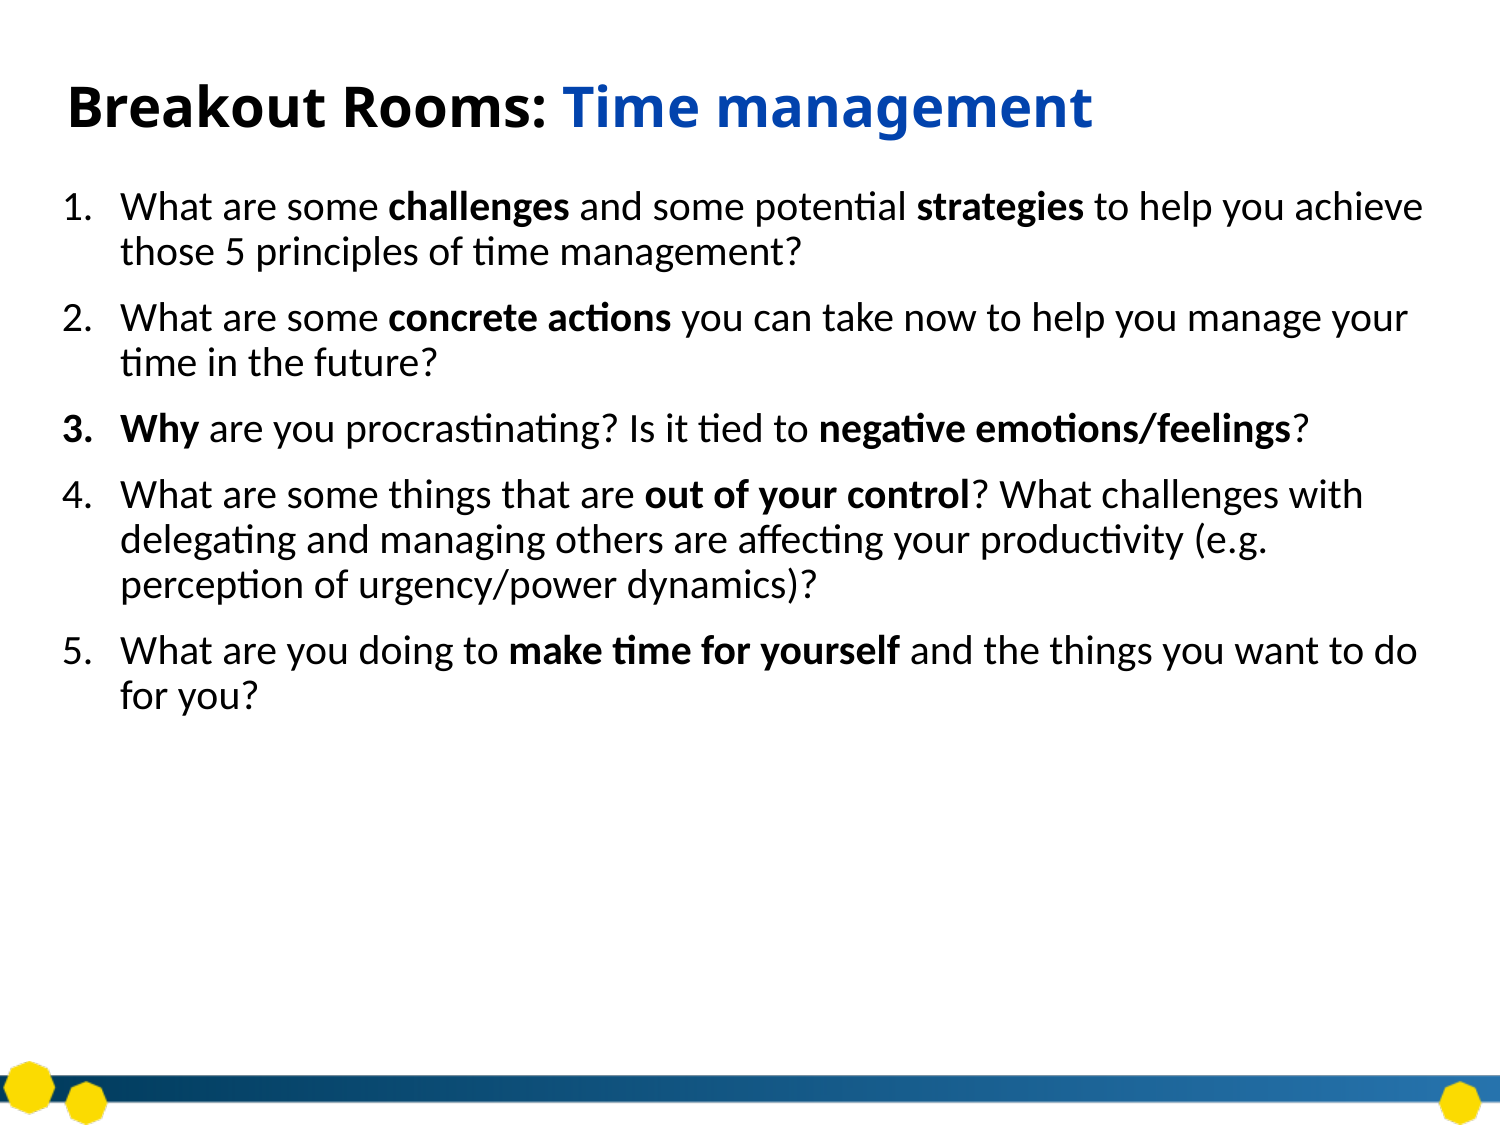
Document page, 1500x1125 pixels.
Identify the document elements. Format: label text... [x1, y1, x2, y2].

list What are some challenges and some potential strategies to help you achieve those 5 principles of time management? What are some concrete actions you can take now to help you manage your time in the future? Why are you procrastinating? Is it tied to negative emotions/feelings? What are some things that are out of your control? What challenges with delegating and managing others are affecting your productivity (e.g. perception of urgency/power dynamics)? What are you doing to make time for yourself and the things you want to do for you? [30, 169, 1470, 918]
title Breakout Rooms: Time management [51, 64, 1449, 169]
picture [0, 1061, 1500, 1125]
